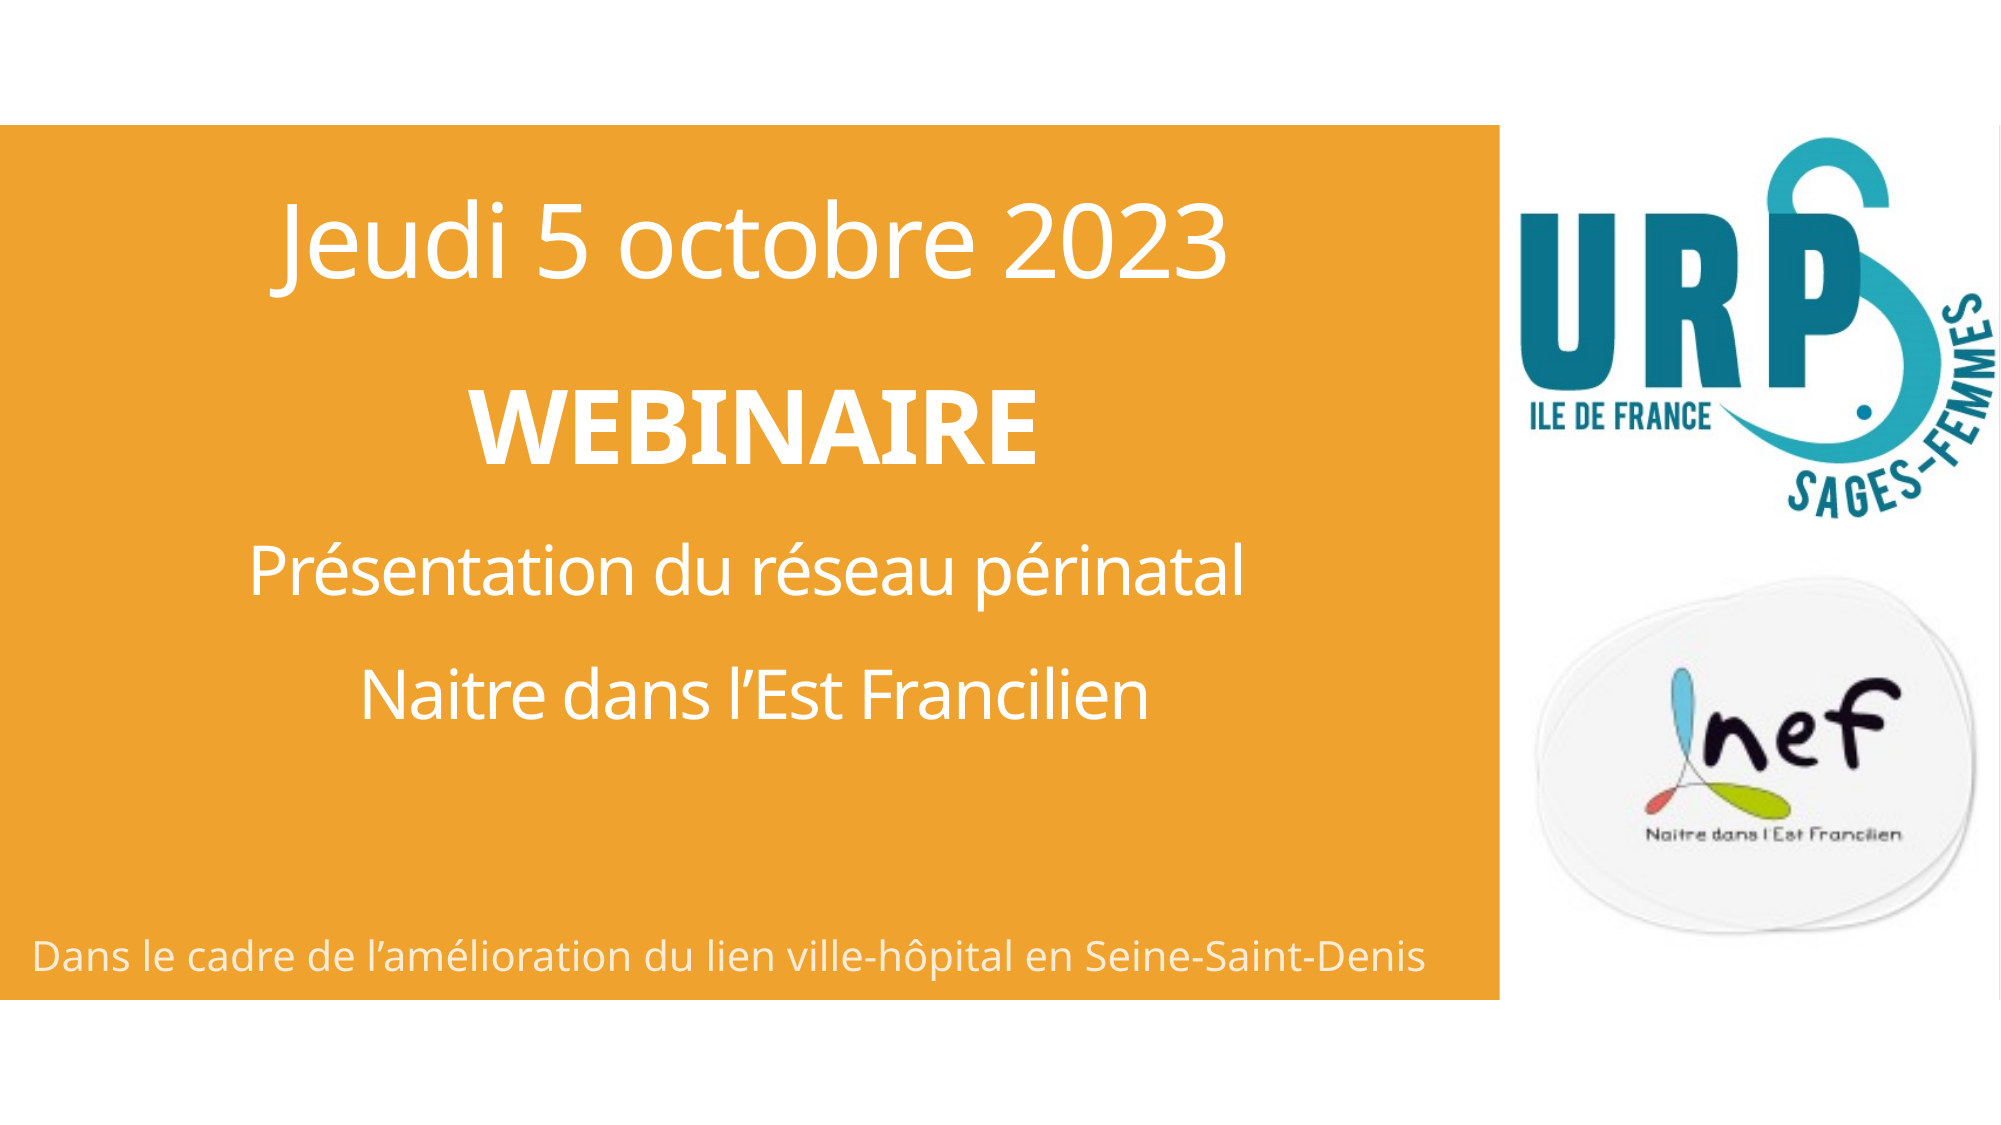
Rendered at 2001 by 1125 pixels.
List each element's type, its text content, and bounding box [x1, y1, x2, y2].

picture [1511, 100, 1999, 1008]
subtitle Dans le cadre de l’amélioration du lien ville-hôpital en Seine-Saint-Denis [16, 927, 1474, 1008]
title Jeudi 5 octobre 2023 WEBINAIRE Présentation du réseau périnatal Naitre dans l’Est Francilien [16, 100, 1495, 742]
